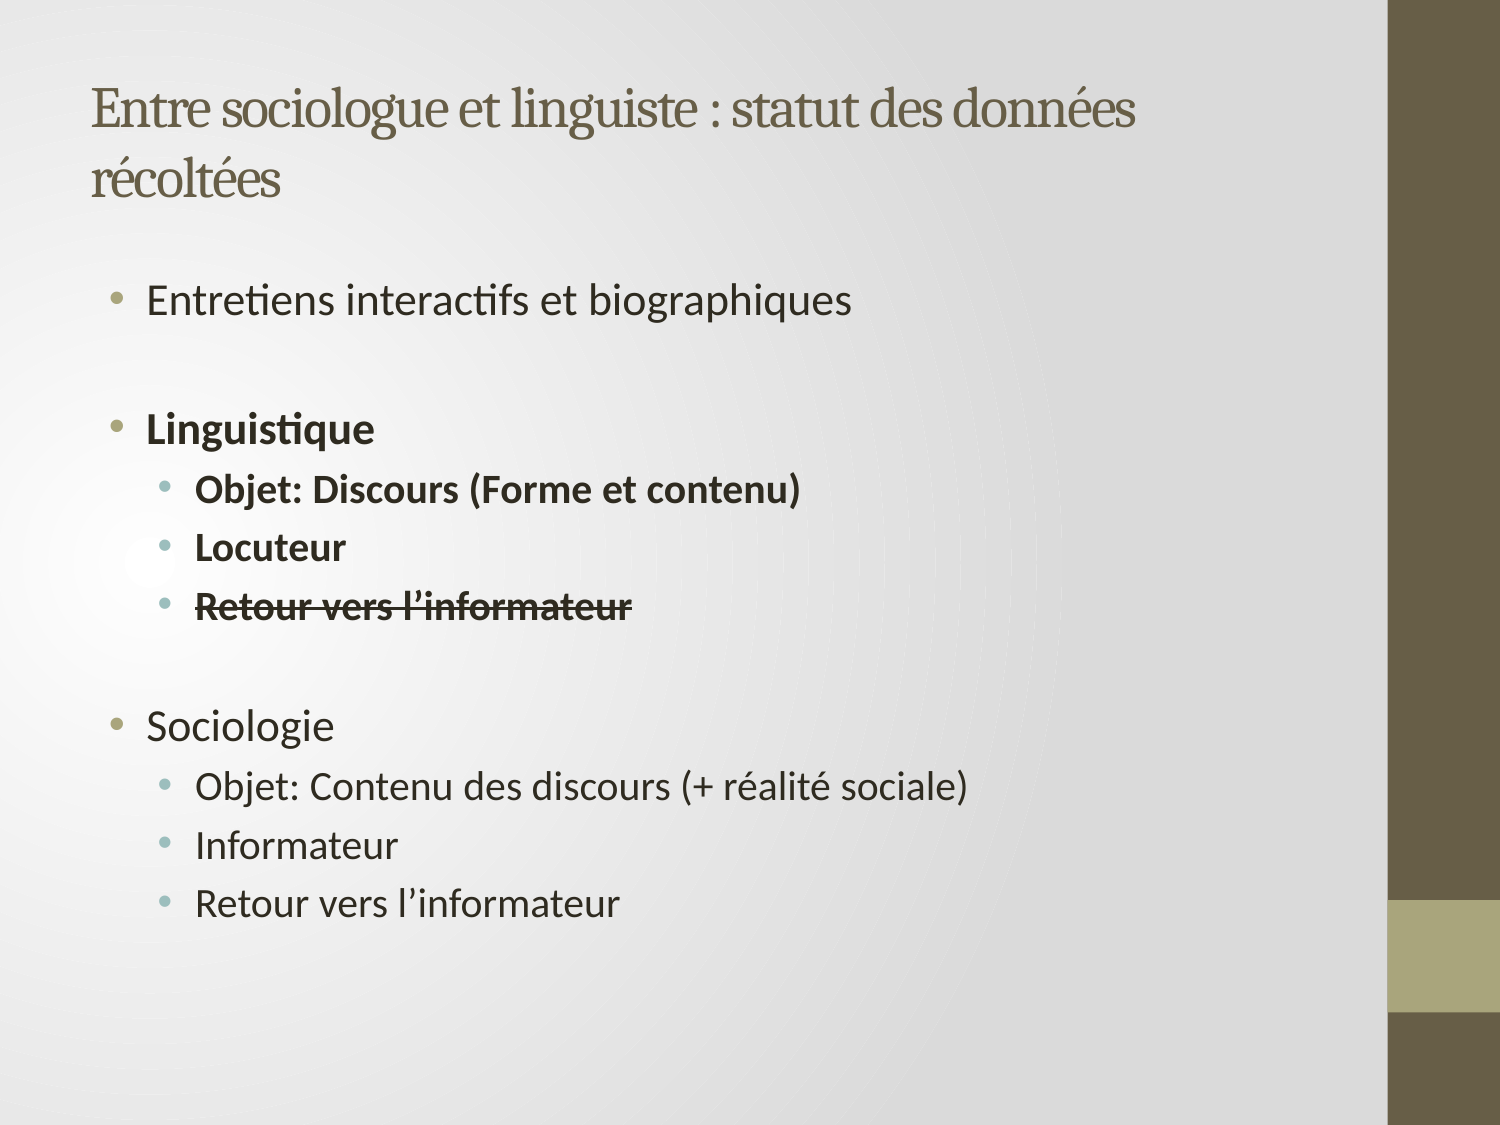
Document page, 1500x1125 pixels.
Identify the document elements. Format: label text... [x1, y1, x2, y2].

title Entre sociologue et linguiste : statut des données récoltées [75, 45, 1325, 233]
list Entretiens interactifs et biographiques Linguistique Objet: Discours (Forme et contenu) Locuteur Retour vers l’informateur Sociologie Objet: Contenu des discours (+ réalité sociale) Informateur Retour vers l’informateur [75, 262, 1325, 1050]
